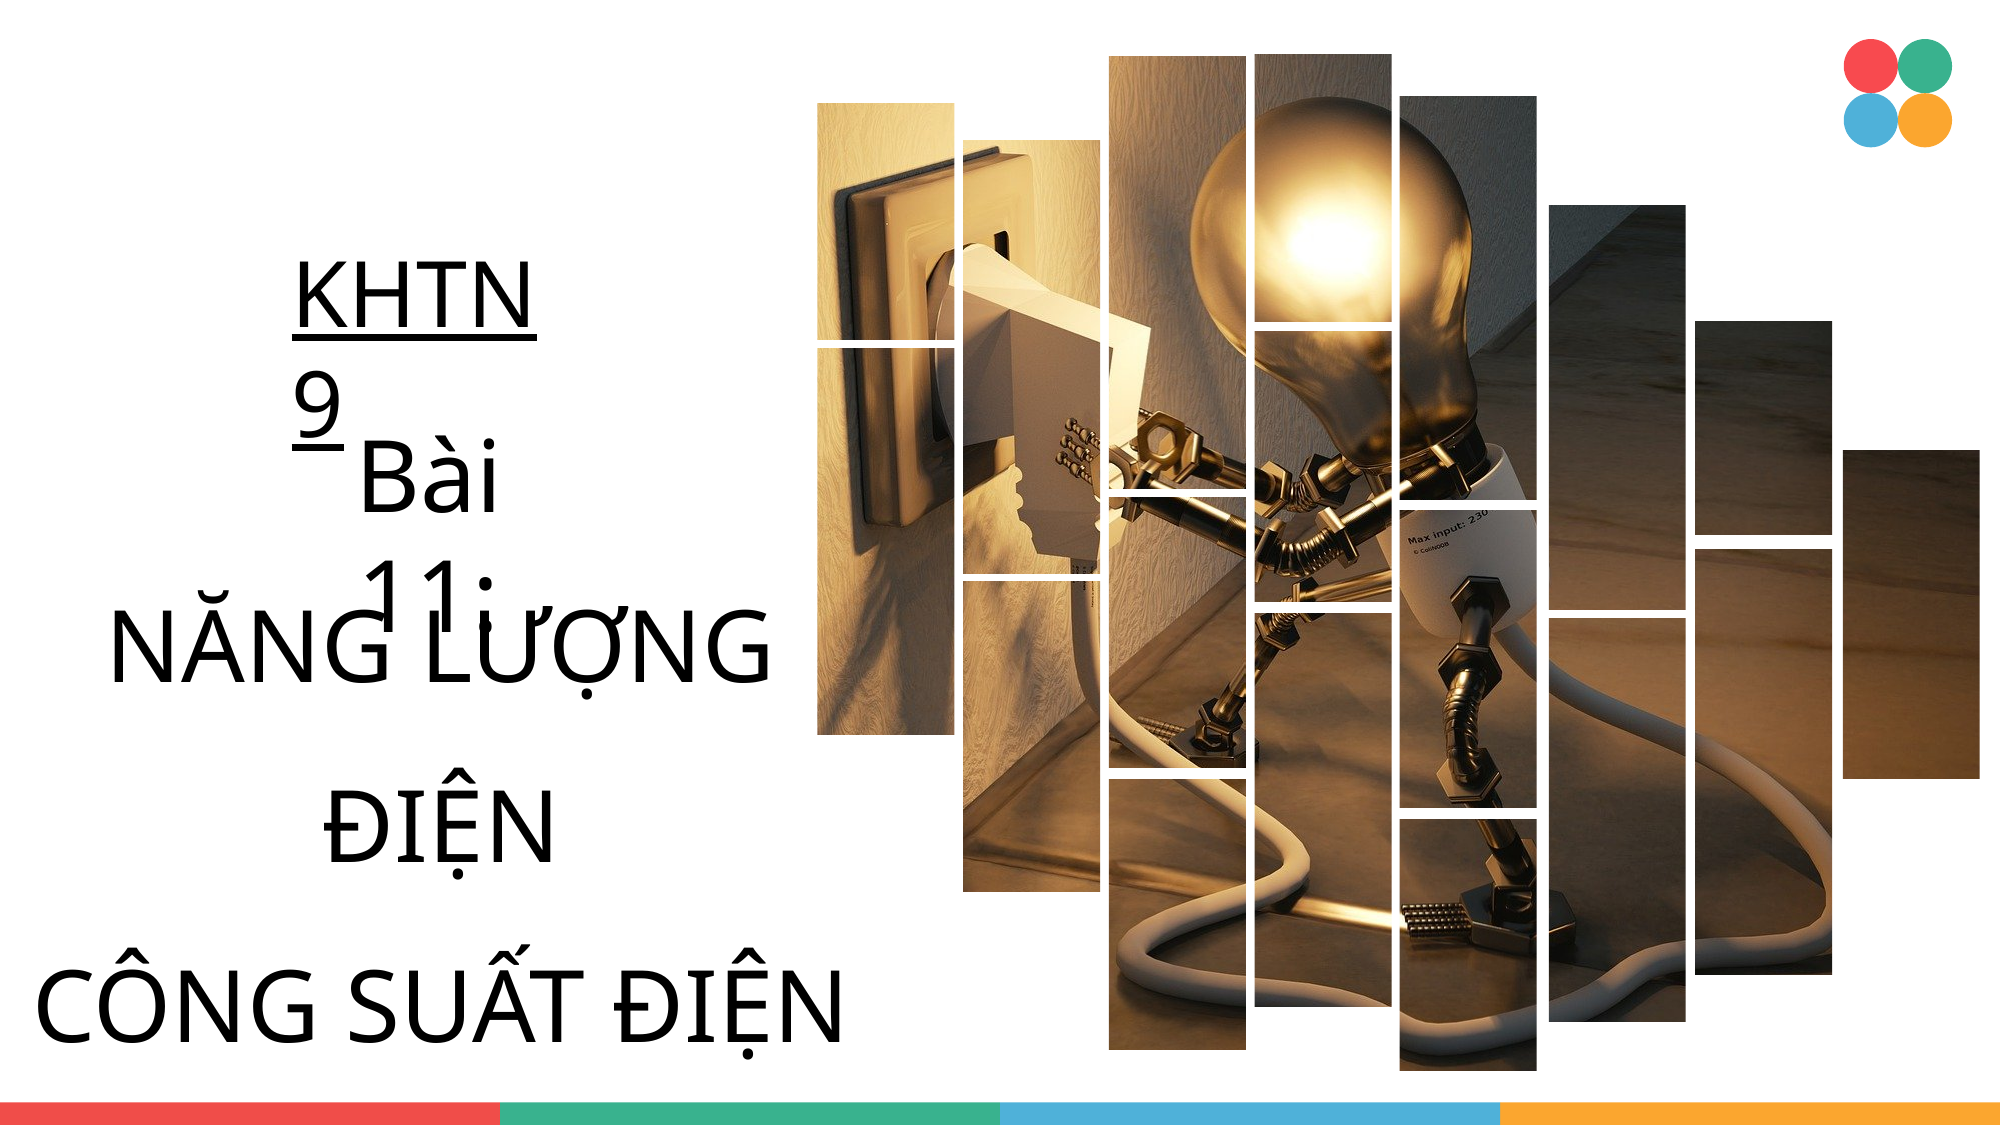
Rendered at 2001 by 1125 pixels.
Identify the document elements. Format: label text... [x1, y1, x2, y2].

picture [1399, 510, 1537, 808]
picture [1399, 95, 1537, 500]
picture [963, 581, 1101, 892]
text_box Bài 11: [276, 464, 581, 515]
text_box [0, 1102, 2000, 1125]
picture [1695, 549, 1833, 975]
picture [1548, 205, 1686, 610]
picture [1108, 56, 1246, 489]
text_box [1843, 38, 1952, 148]
picture [817, 103, 955, 340]
picture [1842, 449, 1980, 780]
picture [1399, 819, 1537, 1071]
picture [1548, 617, 1686, 1022]
text_box KHTN 9 [276, 228, 628, 464]
picture [1254, 331, 1392, 602]
picture [963, 140, 1101, 574]
text_box NĂNG LƯỢNG ĐIỆN CÔNG SUẤT ĐIỆN [0, 515, 887, 1071]
picture [1108, 497, 1246, 768]
picture [1695, 321, 1833, 535]
picture [1254, 54, 1392, 322]
picture [817, 348, 955, 735]
picture [1108, 779, 1246, 1050]
picture [1254, 613, 1392, 1007]
